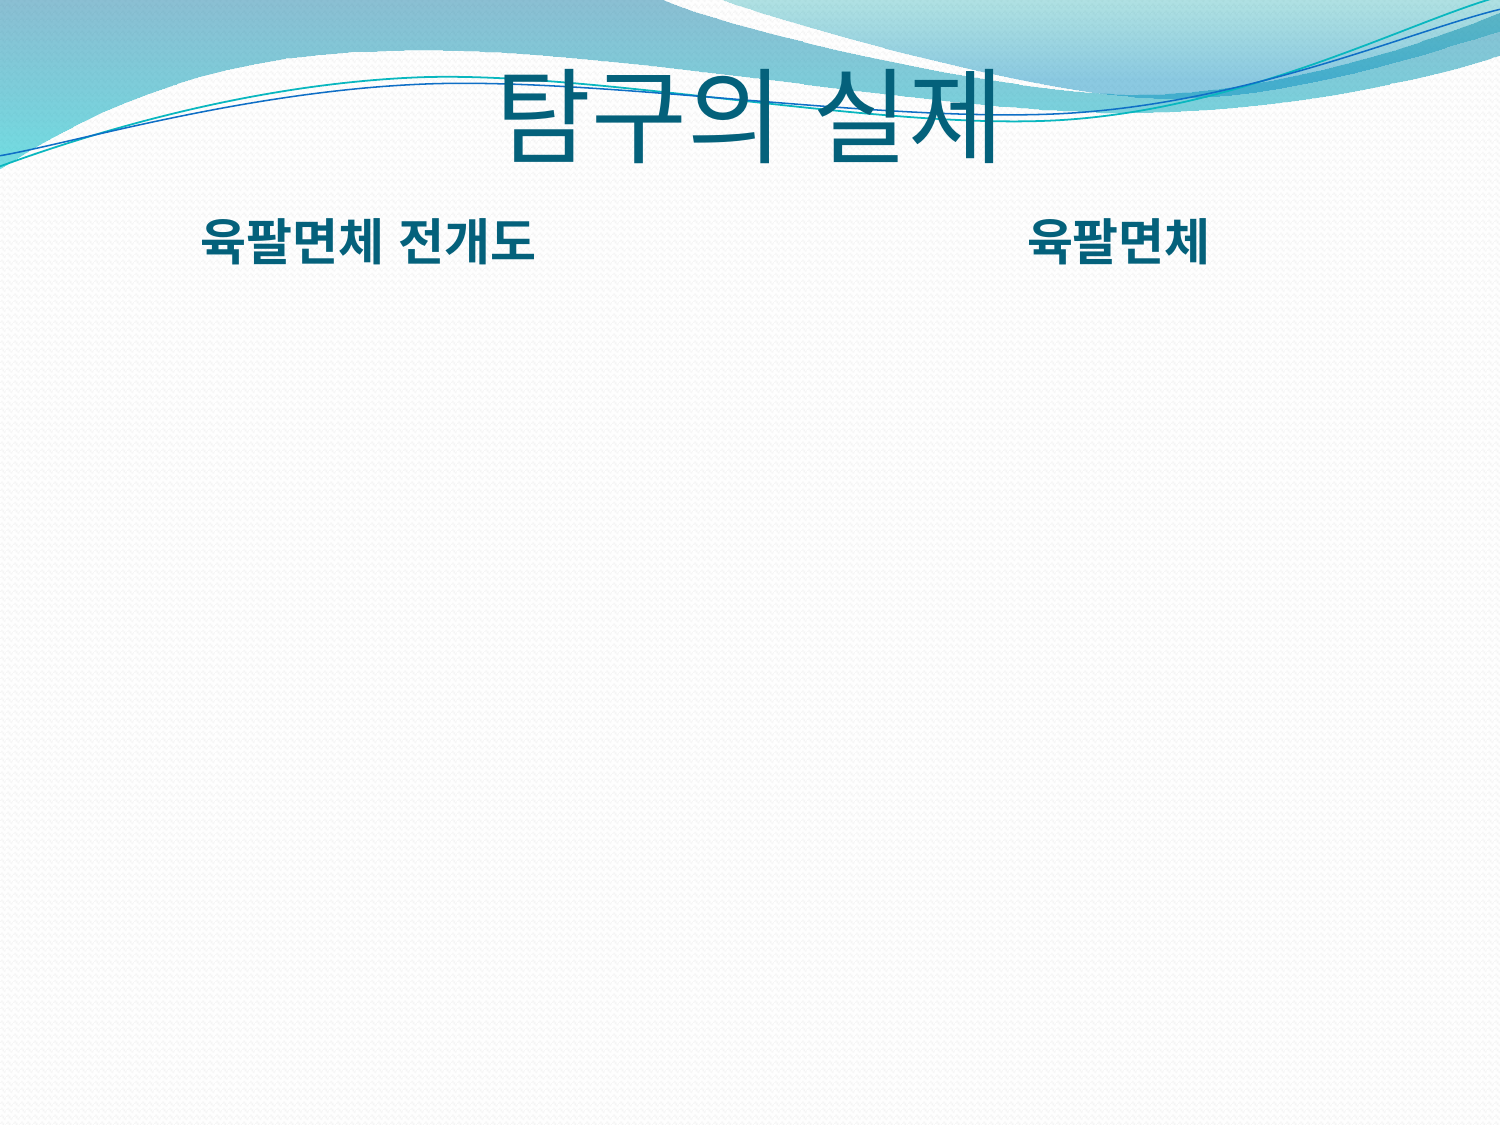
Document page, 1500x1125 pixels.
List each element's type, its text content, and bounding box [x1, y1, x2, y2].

list 육팔면체 [738, 175, 1500, 305]
title 탐구의 실제 [0, 0, 1500, 175]
list 육팔면체 전개도 [0, 175, 738, 305]
